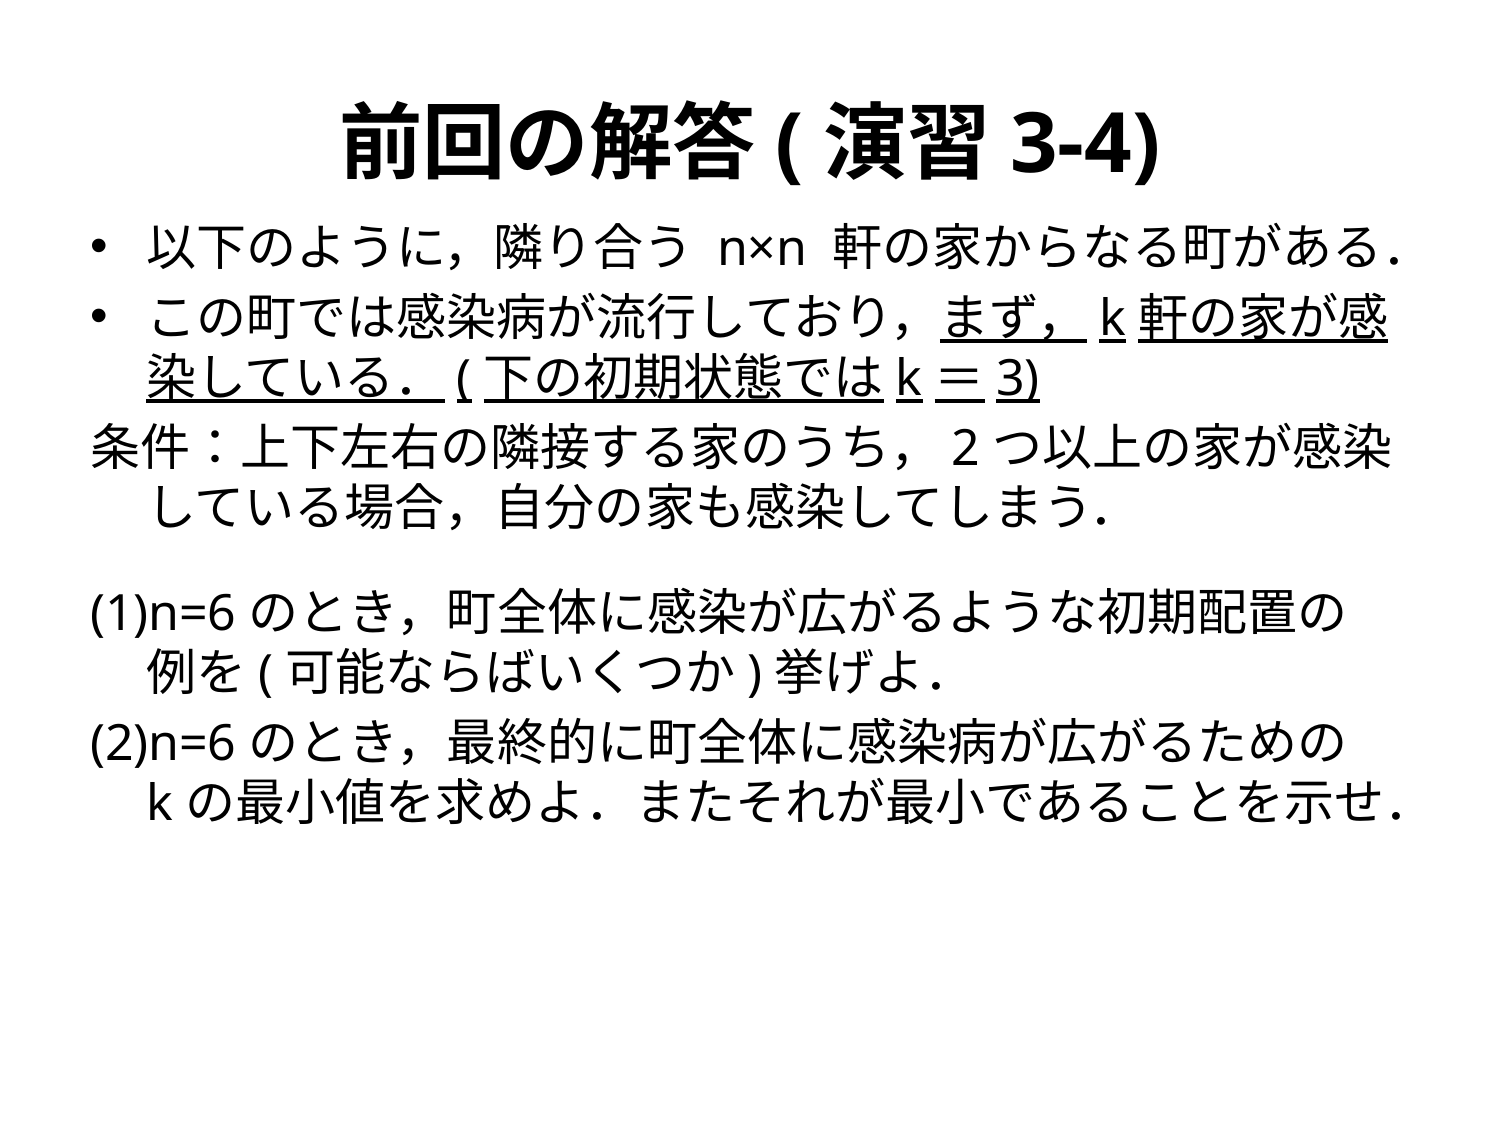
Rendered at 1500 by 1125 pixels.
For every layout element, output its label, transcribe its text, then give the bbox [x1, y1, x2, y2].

title 前回の解答(演習3-4) [75, 45, 1425, 208]
list 以下のように，隣り合う n×n 軒の家からなる町がある． この町では感染病が流行しており，まず，k軒の家が感染している．(下の初期状態ではk＝3) 条件：上下左右の隣接する家のうち，2つ以上の家が感染している場合，自分の家も感染してしまう． (1)n=6のとき，町全体に感染が広がるような初期配置の 例を(可能ならばいくつか)挙げよ． (2)n=6のとき，最終的に町全体に感染病が広がるための kの最小値を求めよ．またそれが最小であることを示せ． [75, 208, 1447, 1106]
